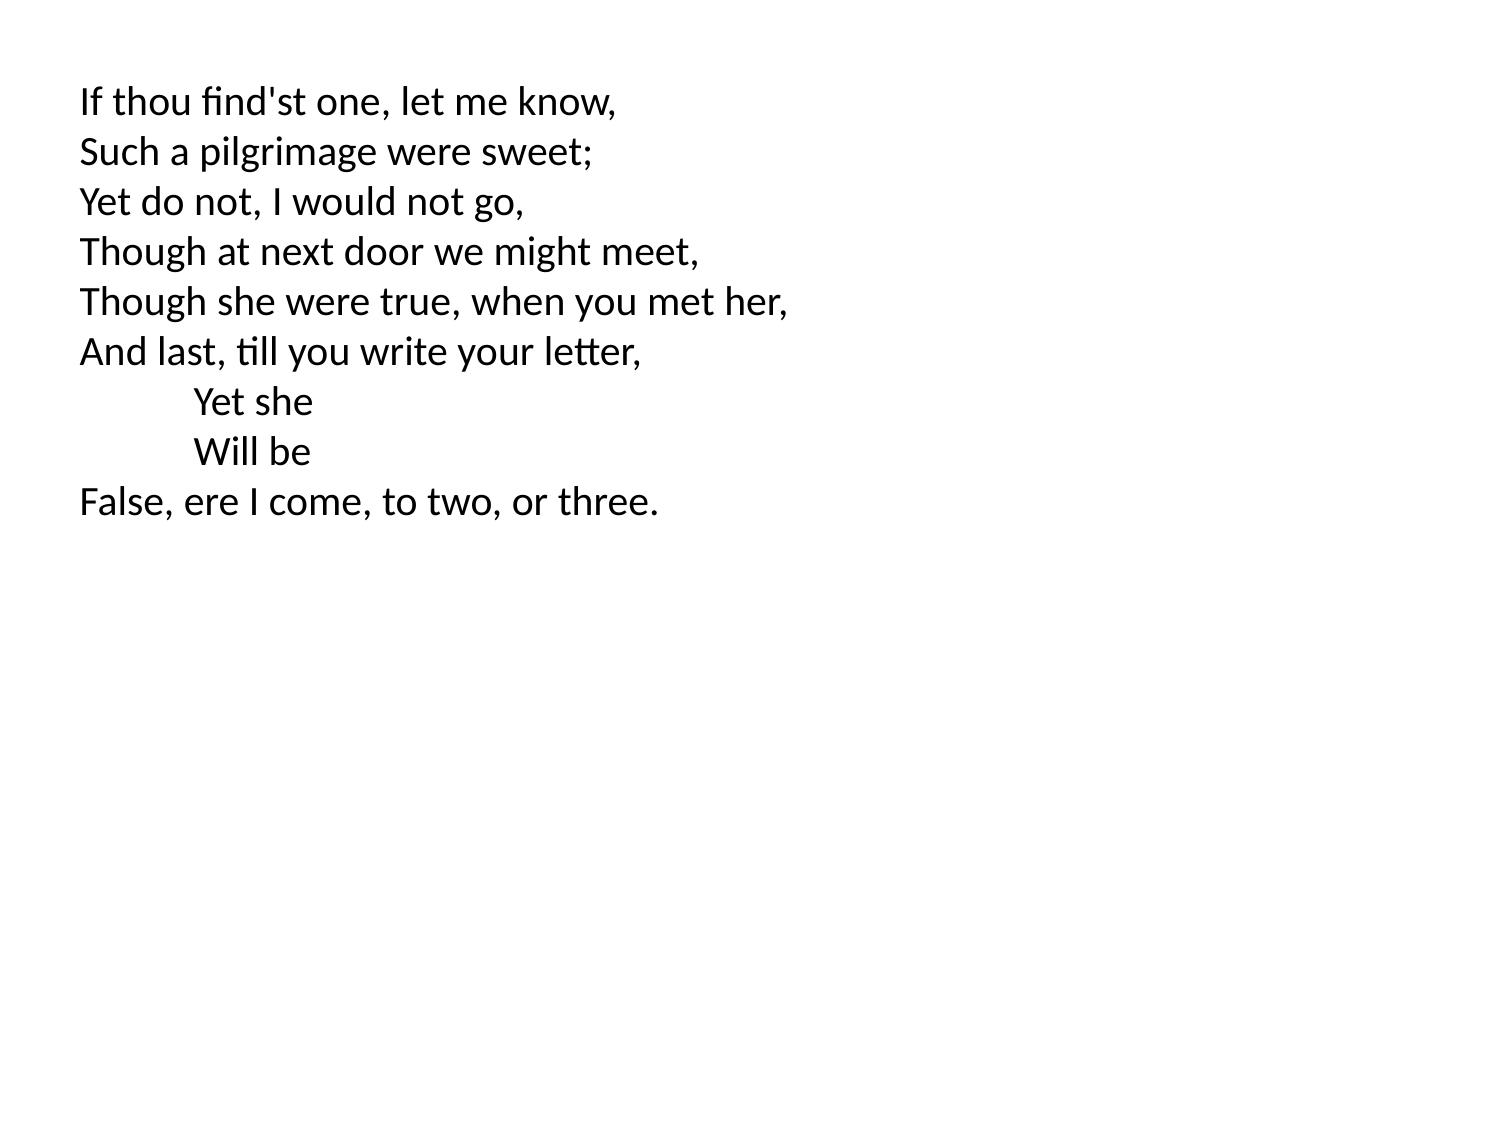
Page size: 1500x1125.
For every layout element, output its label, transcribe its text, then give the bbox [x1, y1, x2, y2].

text_box If thou find'st one, let me know, Such a pilgrimage were sweet; Yet do not, I would not go, Though at next door we might meet, Though she were true, when you met her, And last, till you write your letter, Yet she Will be False, ere I come, to two, or three. [64, 66, 1125, 532]
